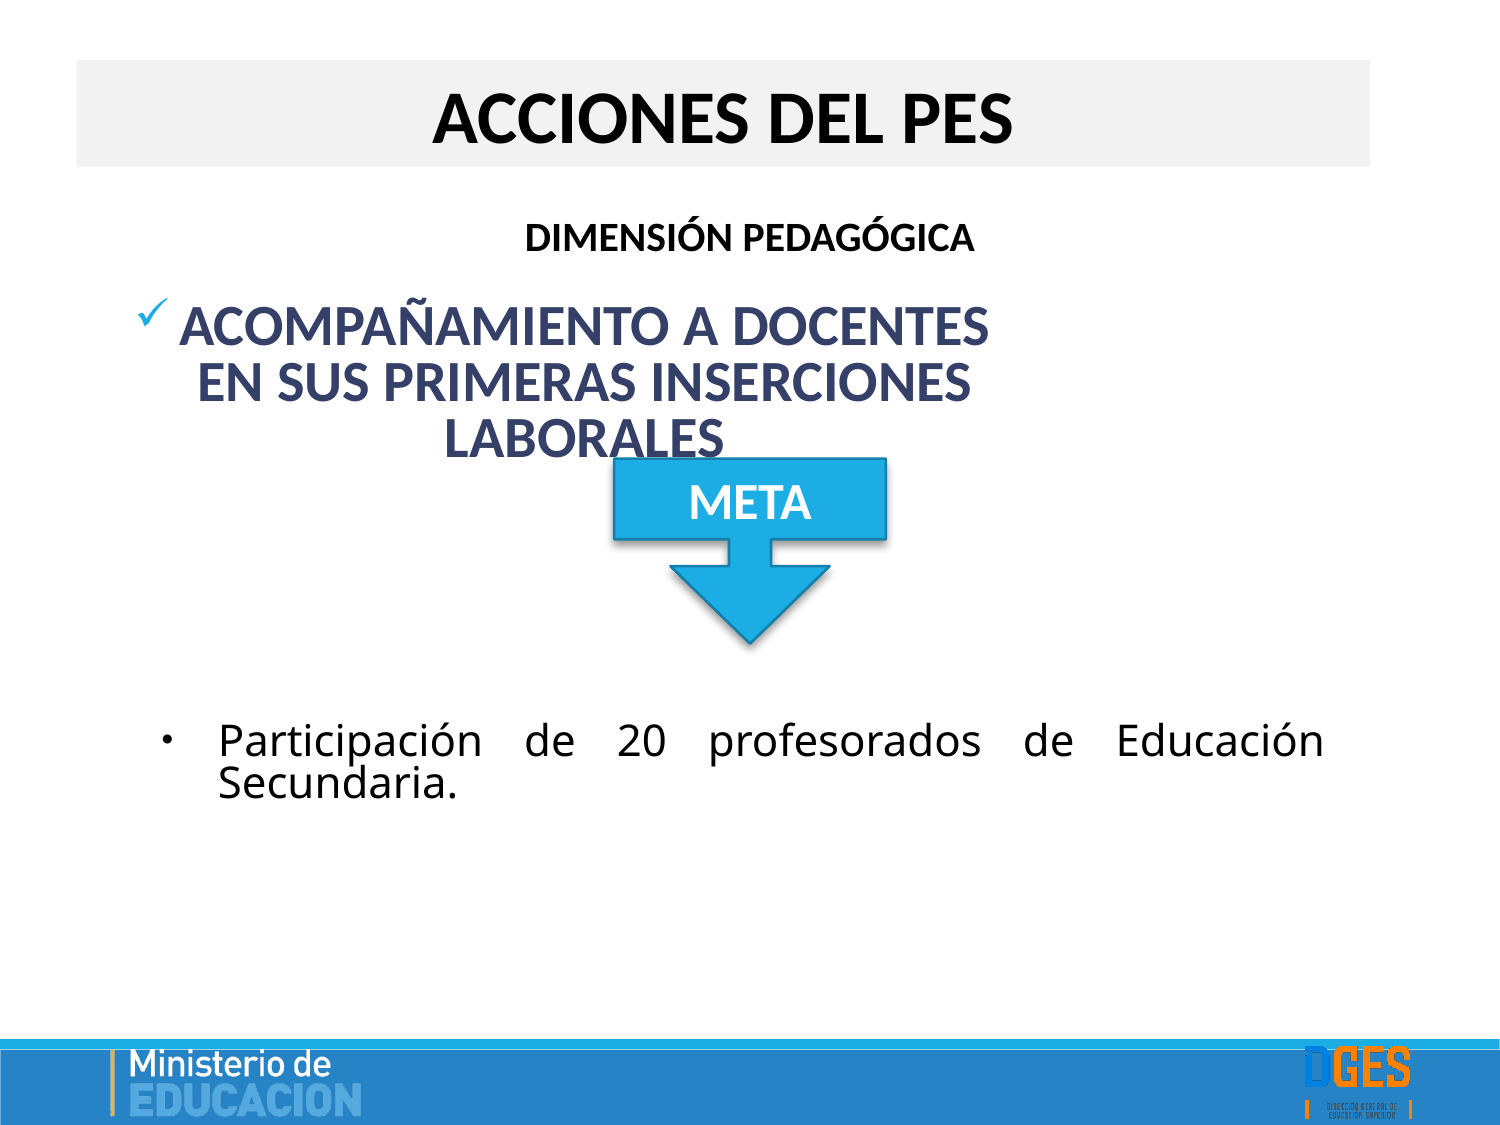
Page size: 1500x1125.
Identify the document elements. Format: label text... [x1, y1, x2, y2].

text_box ACCIONES DEL PES [76, 60, 1371, 167]
text_box ACOMPAÑAMIENTO A DOCENTES EN SUS PRIMERAS INSERCIONES LABORALES [82, 237, 1347, 477]
text_box DIMENSIÓN PEDAGÓGICA [374, 202, 1125, 268]
picture [1304, 1046, 1412, 1119]
text_box Participación de 20 profesorados de Educación Secundaria. [135, 715, 1341, 815]
picture [93, 1025, 395, 1125]
text_box META [612, 457, 888, 645]
